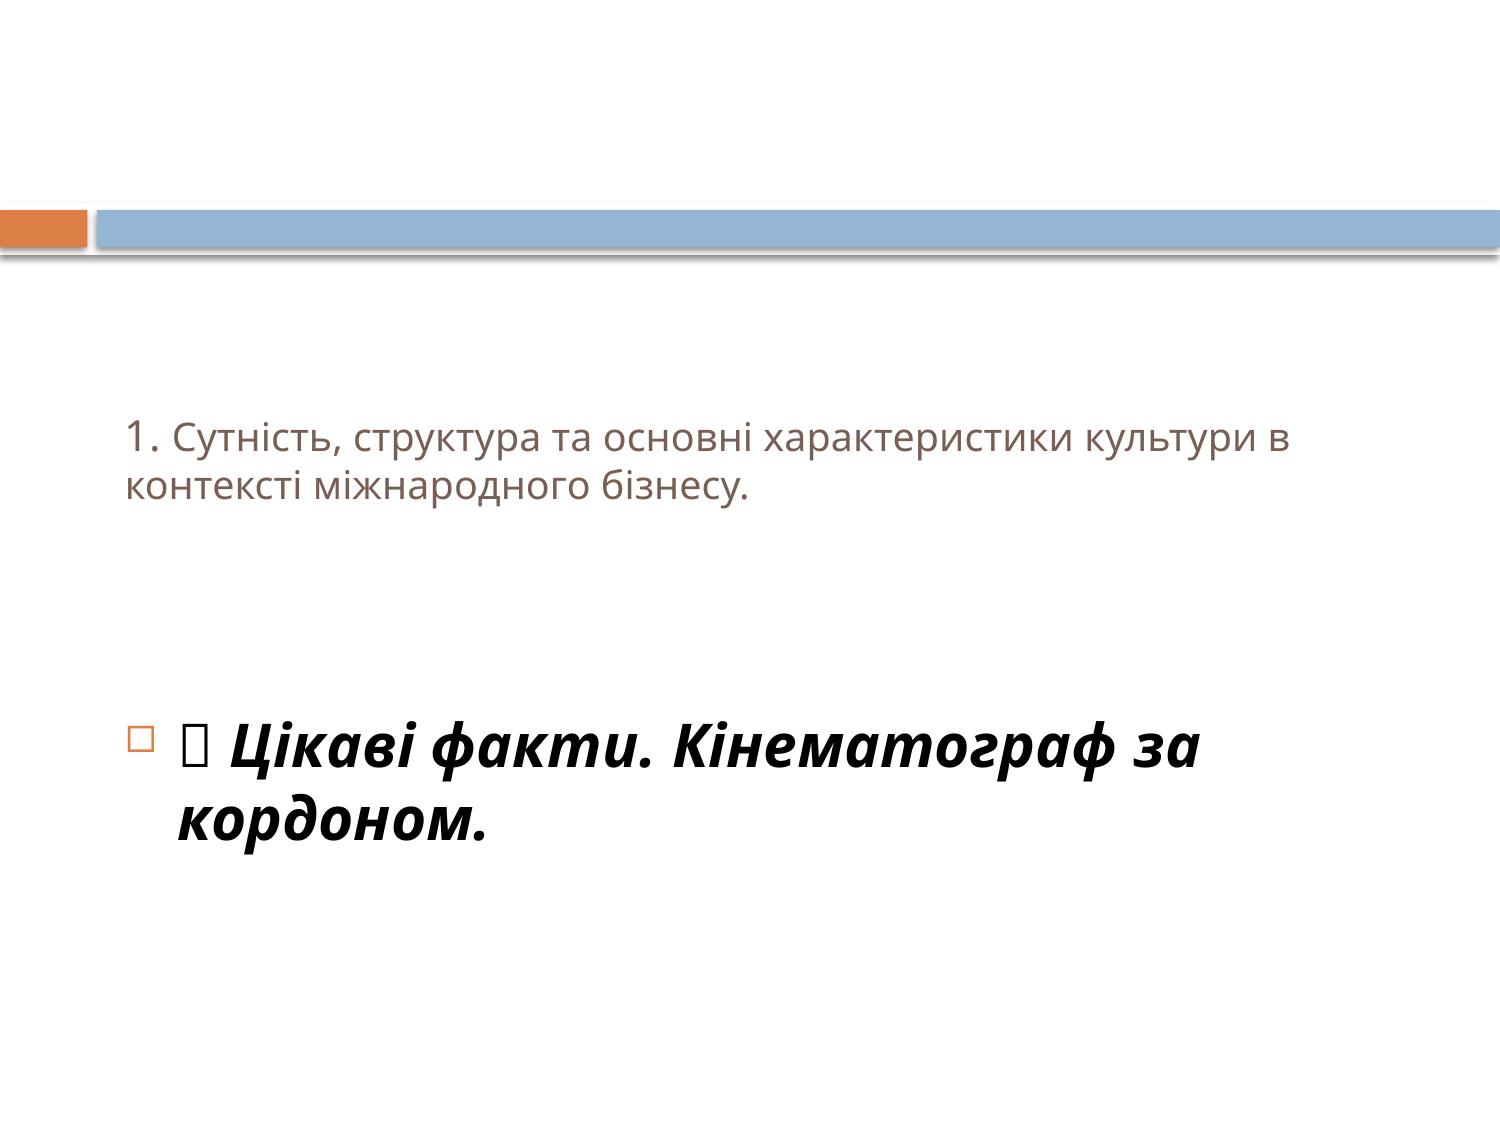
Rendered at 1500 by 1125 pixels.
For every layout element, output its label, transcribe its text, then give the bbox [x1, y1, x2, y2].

title 1. Сутність, структура та основні характеристики культури в контексті міжнародного бізнесу. [109, 399, 1448, 563]
list  Цікаві факти. Кінематограф за кордоном. [109, 699, 1436, 1038]
